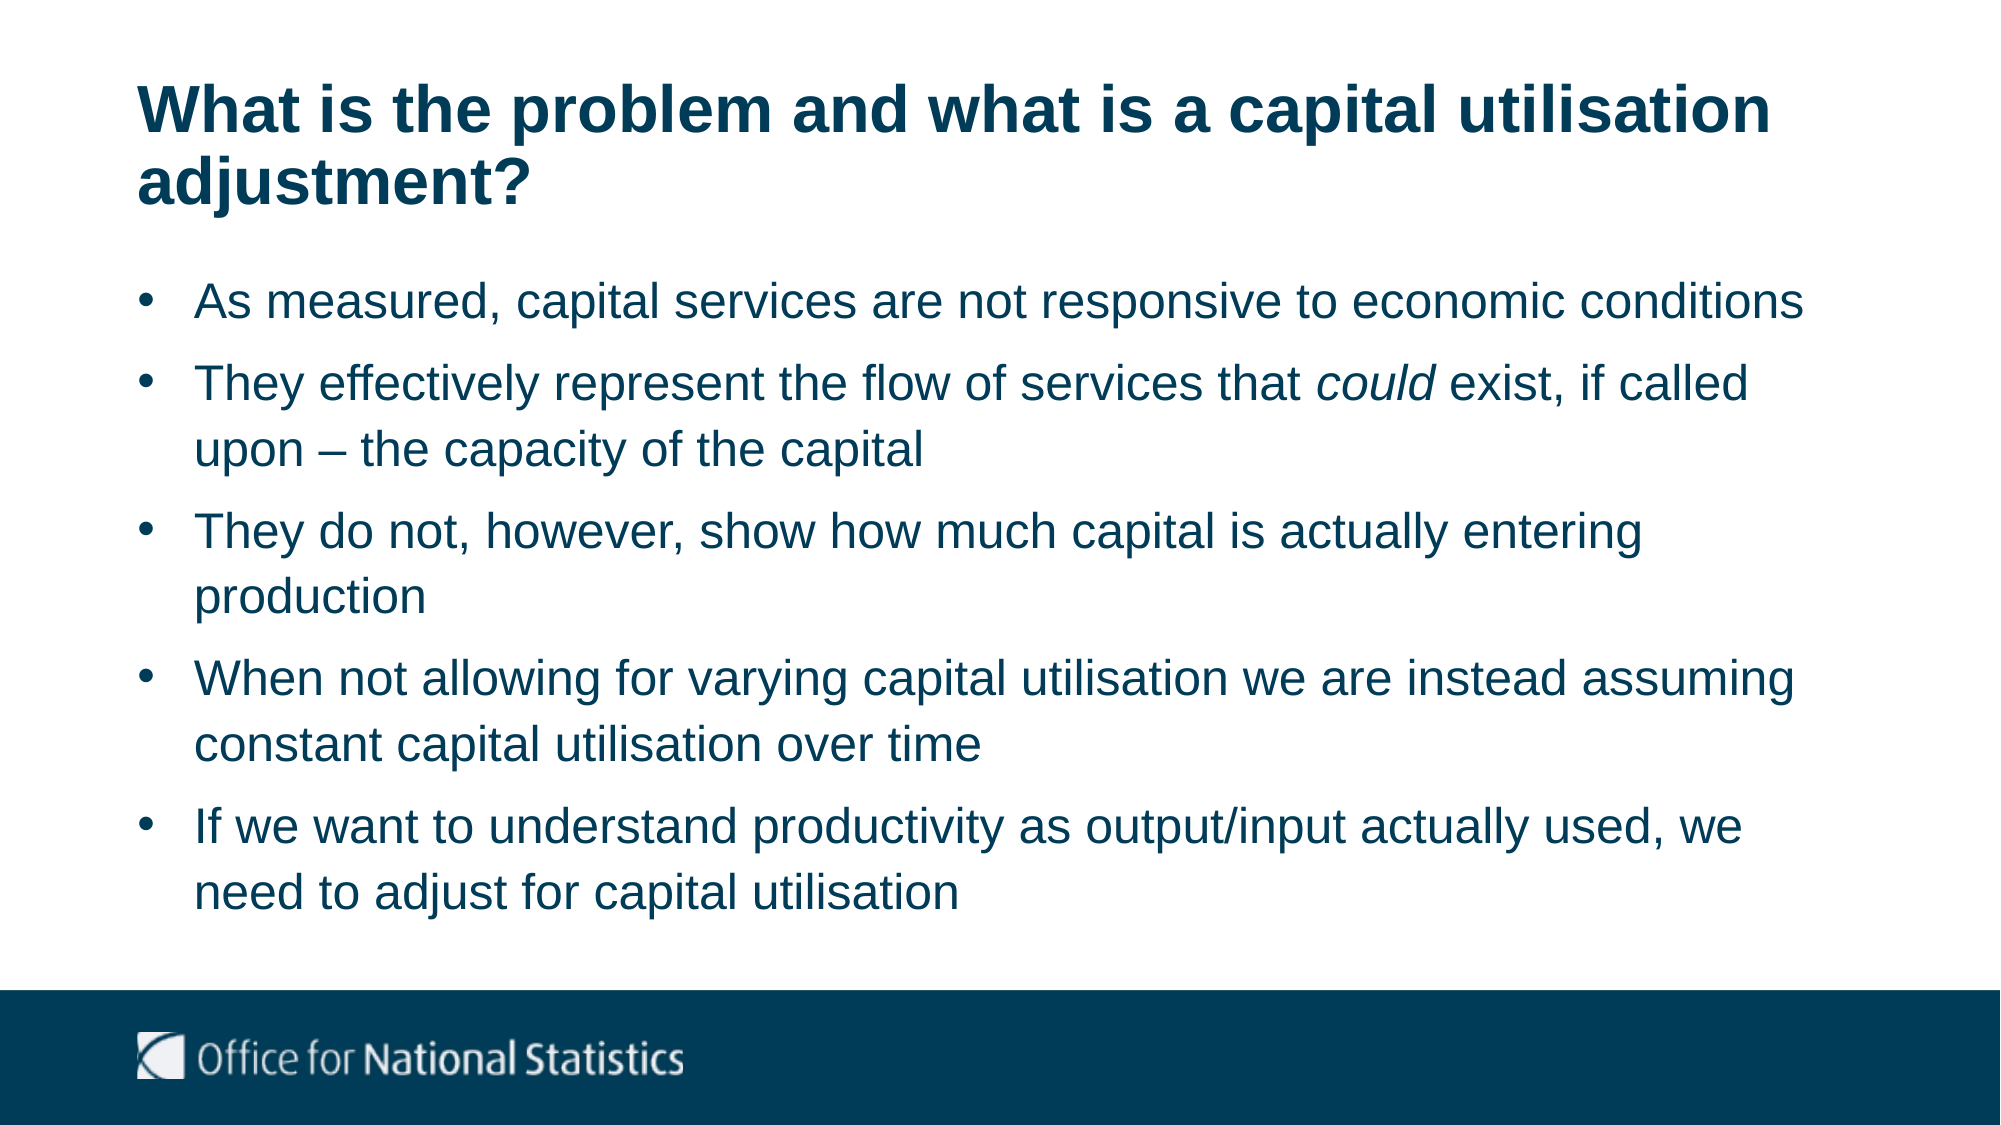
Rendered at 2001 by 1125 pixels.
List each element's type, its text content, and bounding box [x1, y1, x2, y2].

title What is the problem and what is a capital utilisation adjustment? [137, 67, 1863, 229]
list As measured, capital services are not responsive to economic conditions They effectively represent the flow of services that could exist, if called upon – the capacity of the capital They do not, however, show how much capital is actually entering production When not allowing for varying capital utilisation we are instead assuming constant capital utilisation over time If we want to understand productivity as output/input actually used, we need to adjust for capital utilisation [137, 255, 1863, 933]
